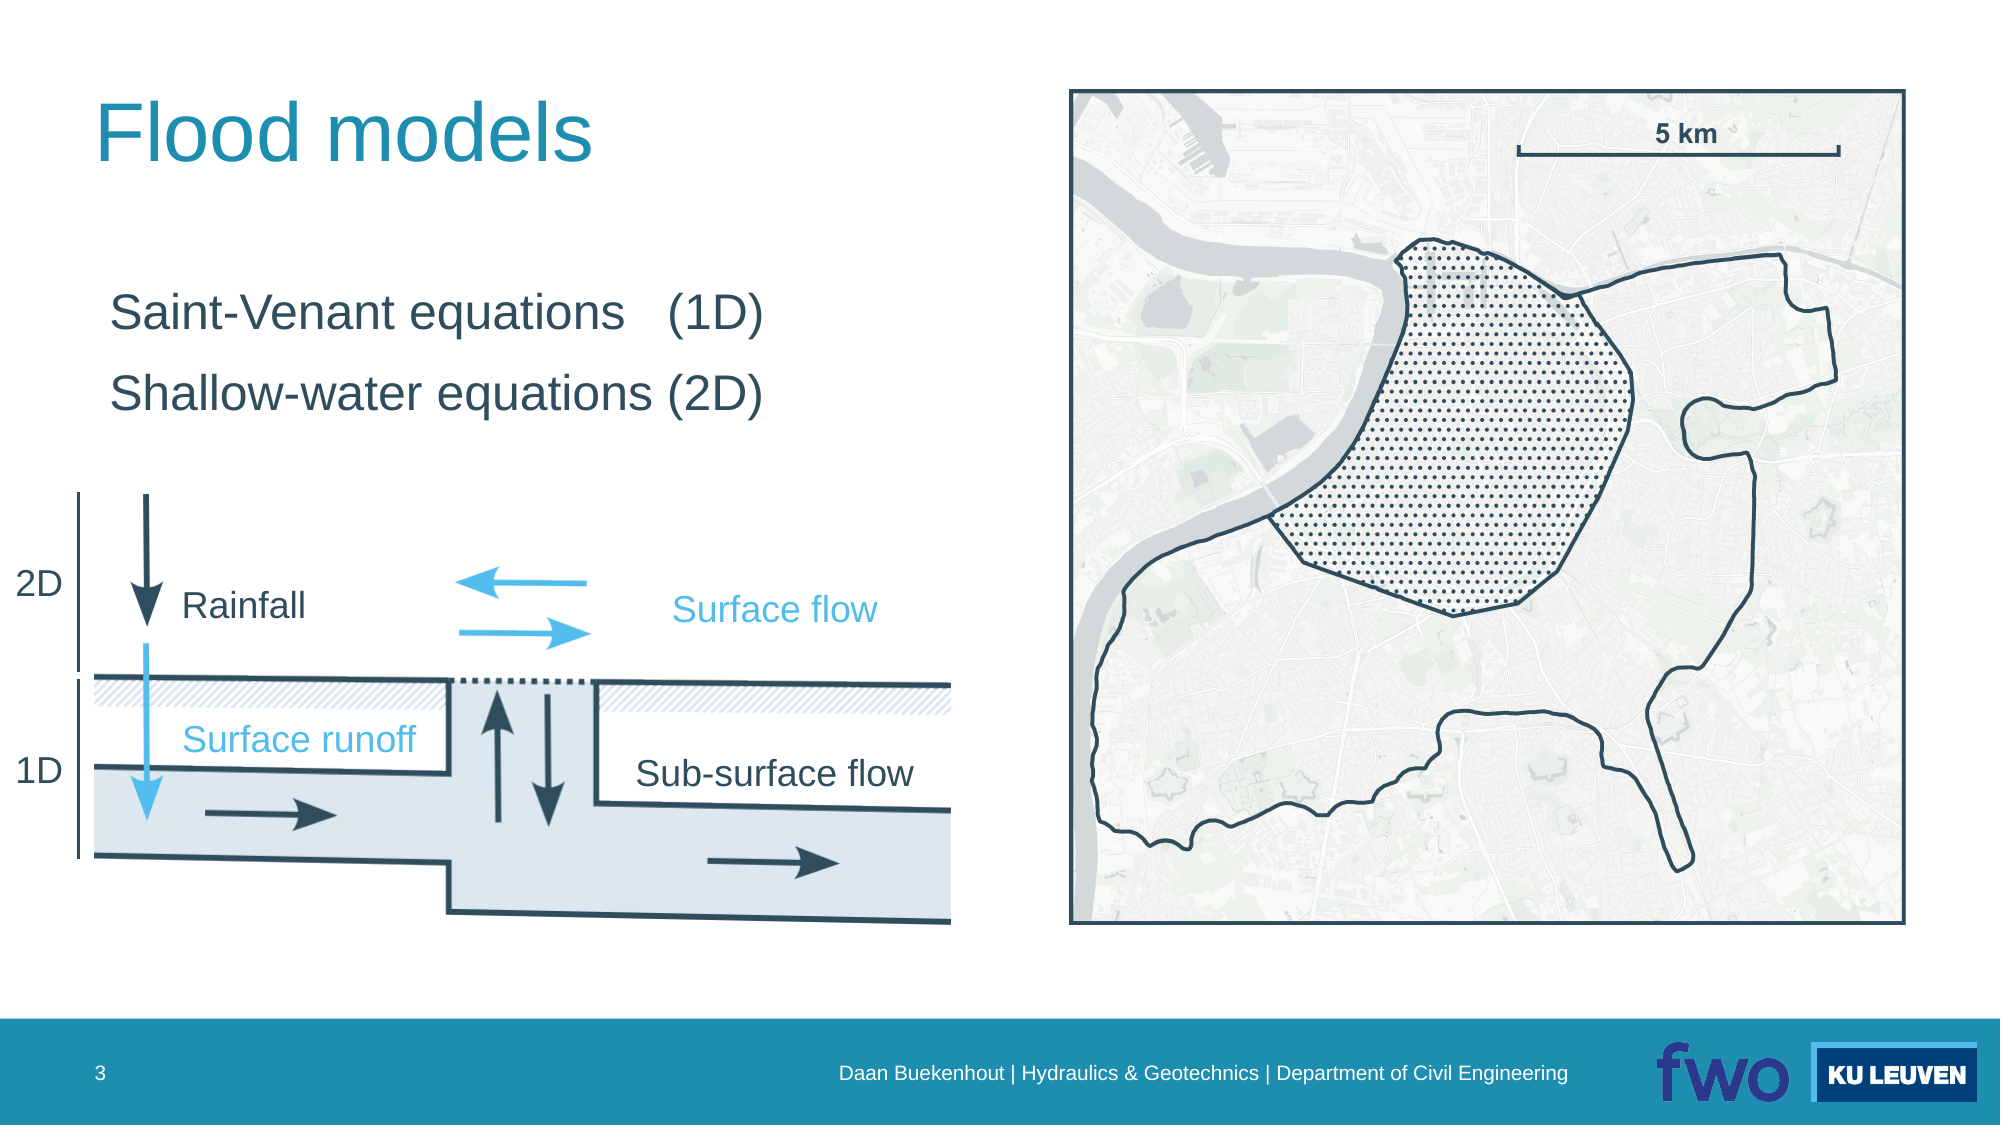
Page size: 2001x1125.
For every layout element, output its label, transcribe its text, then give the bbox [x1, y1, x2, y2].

footer Daan Buekenhout | Hydraulics & Geotechnics | Department of Civil Engineering [778, 1018, 1598, 1125]
text_box Saint-Venant equations (1D) Shallow-water equations (2D) [94, 271, 1034, 1004]
text_box 2D [0, 551, 77, 612]
picture [1657, 1042, 1789, 1102]
picture [1811, 1042, 1977, 1102]
text_box 1D [0, 738, 77, 799]
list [1069, 89, 1906, 925]
slide_number 3 [94, 1018, 201, 1125]
picture [94, 494, 951, 925]
title Flood models [94, 33, 1906, 223]
